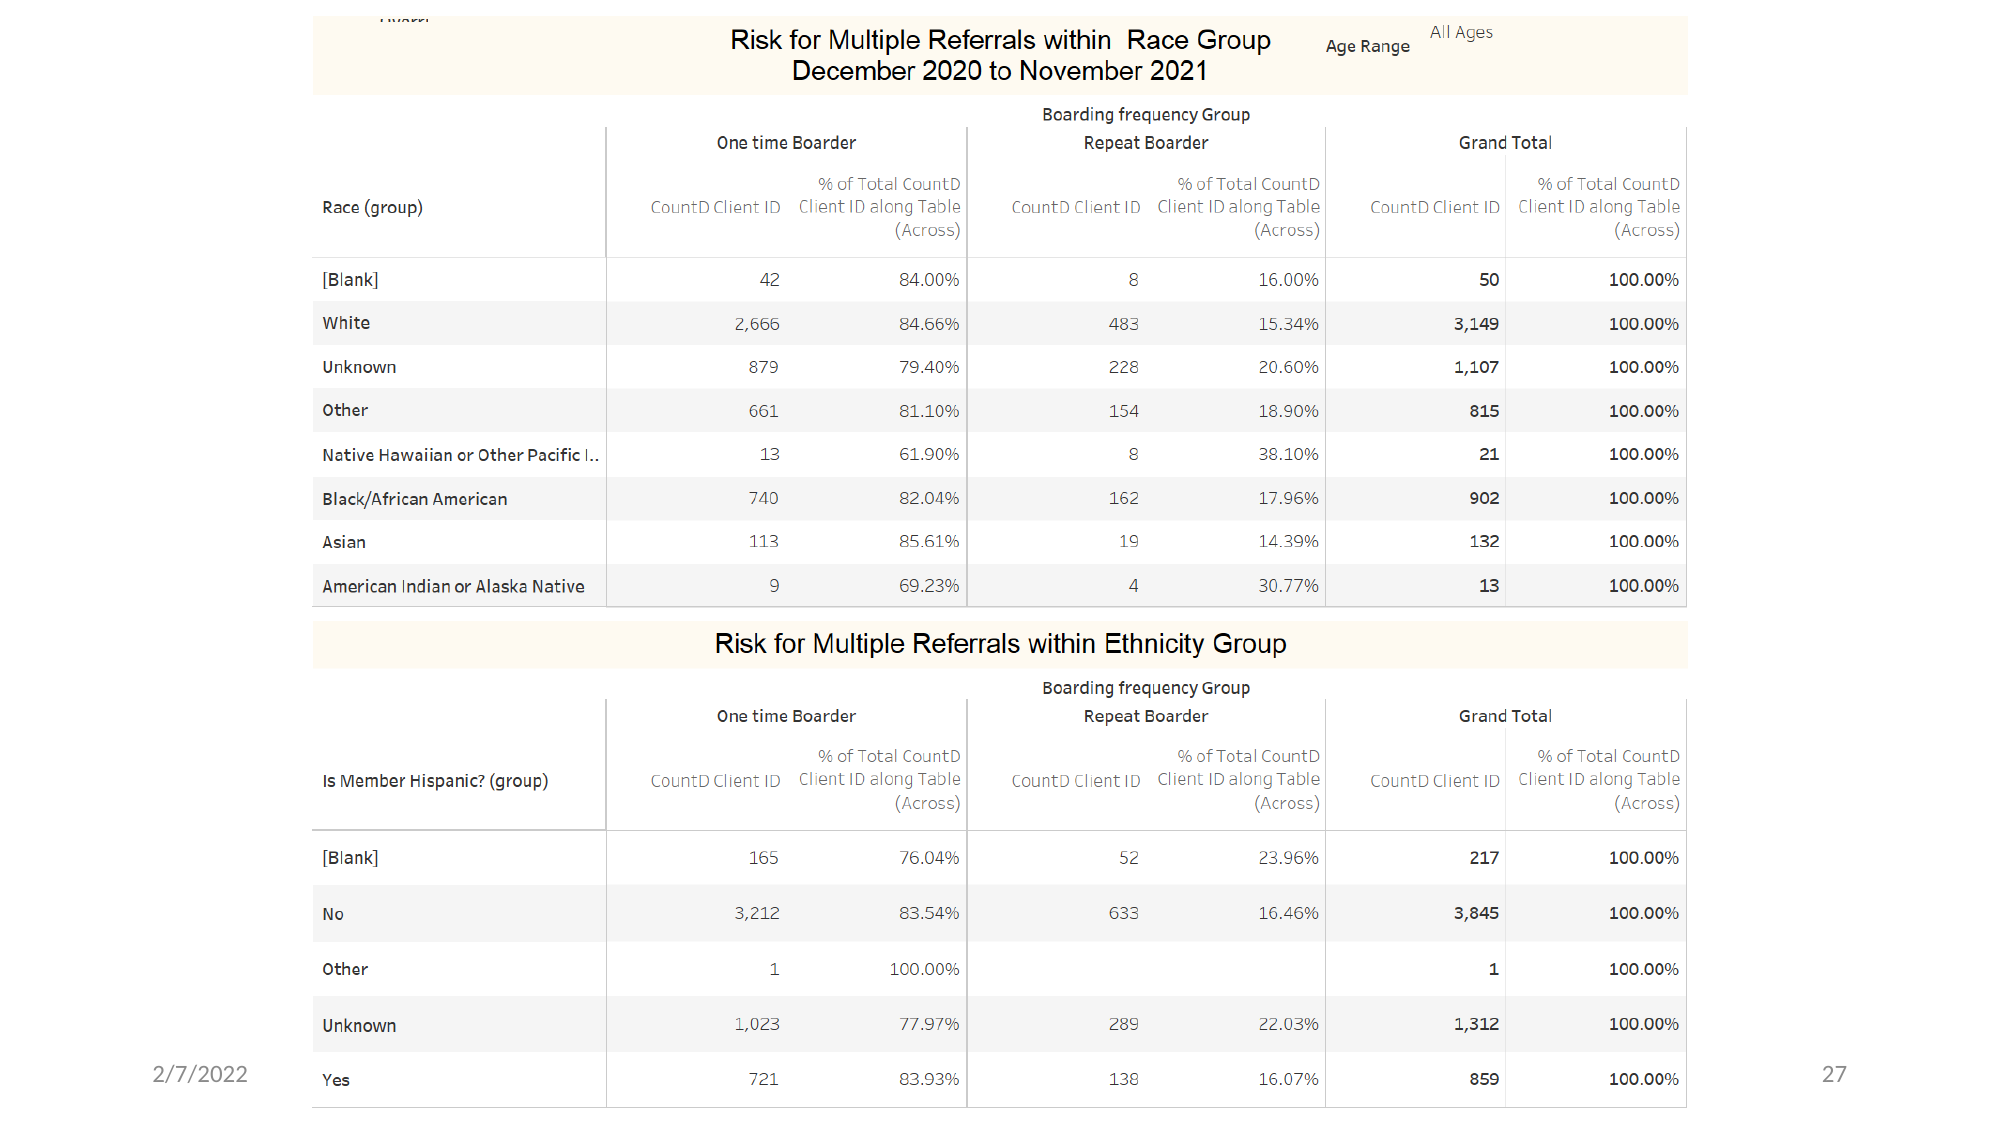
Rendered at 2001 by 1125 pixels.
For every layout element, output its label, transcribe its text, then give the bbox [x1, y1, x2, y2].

slide_number 27 [1704, 1042, 1863, 1103]
picture [296, 0, 1704, 1125]
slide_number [137, 1042, 296, 1103]
